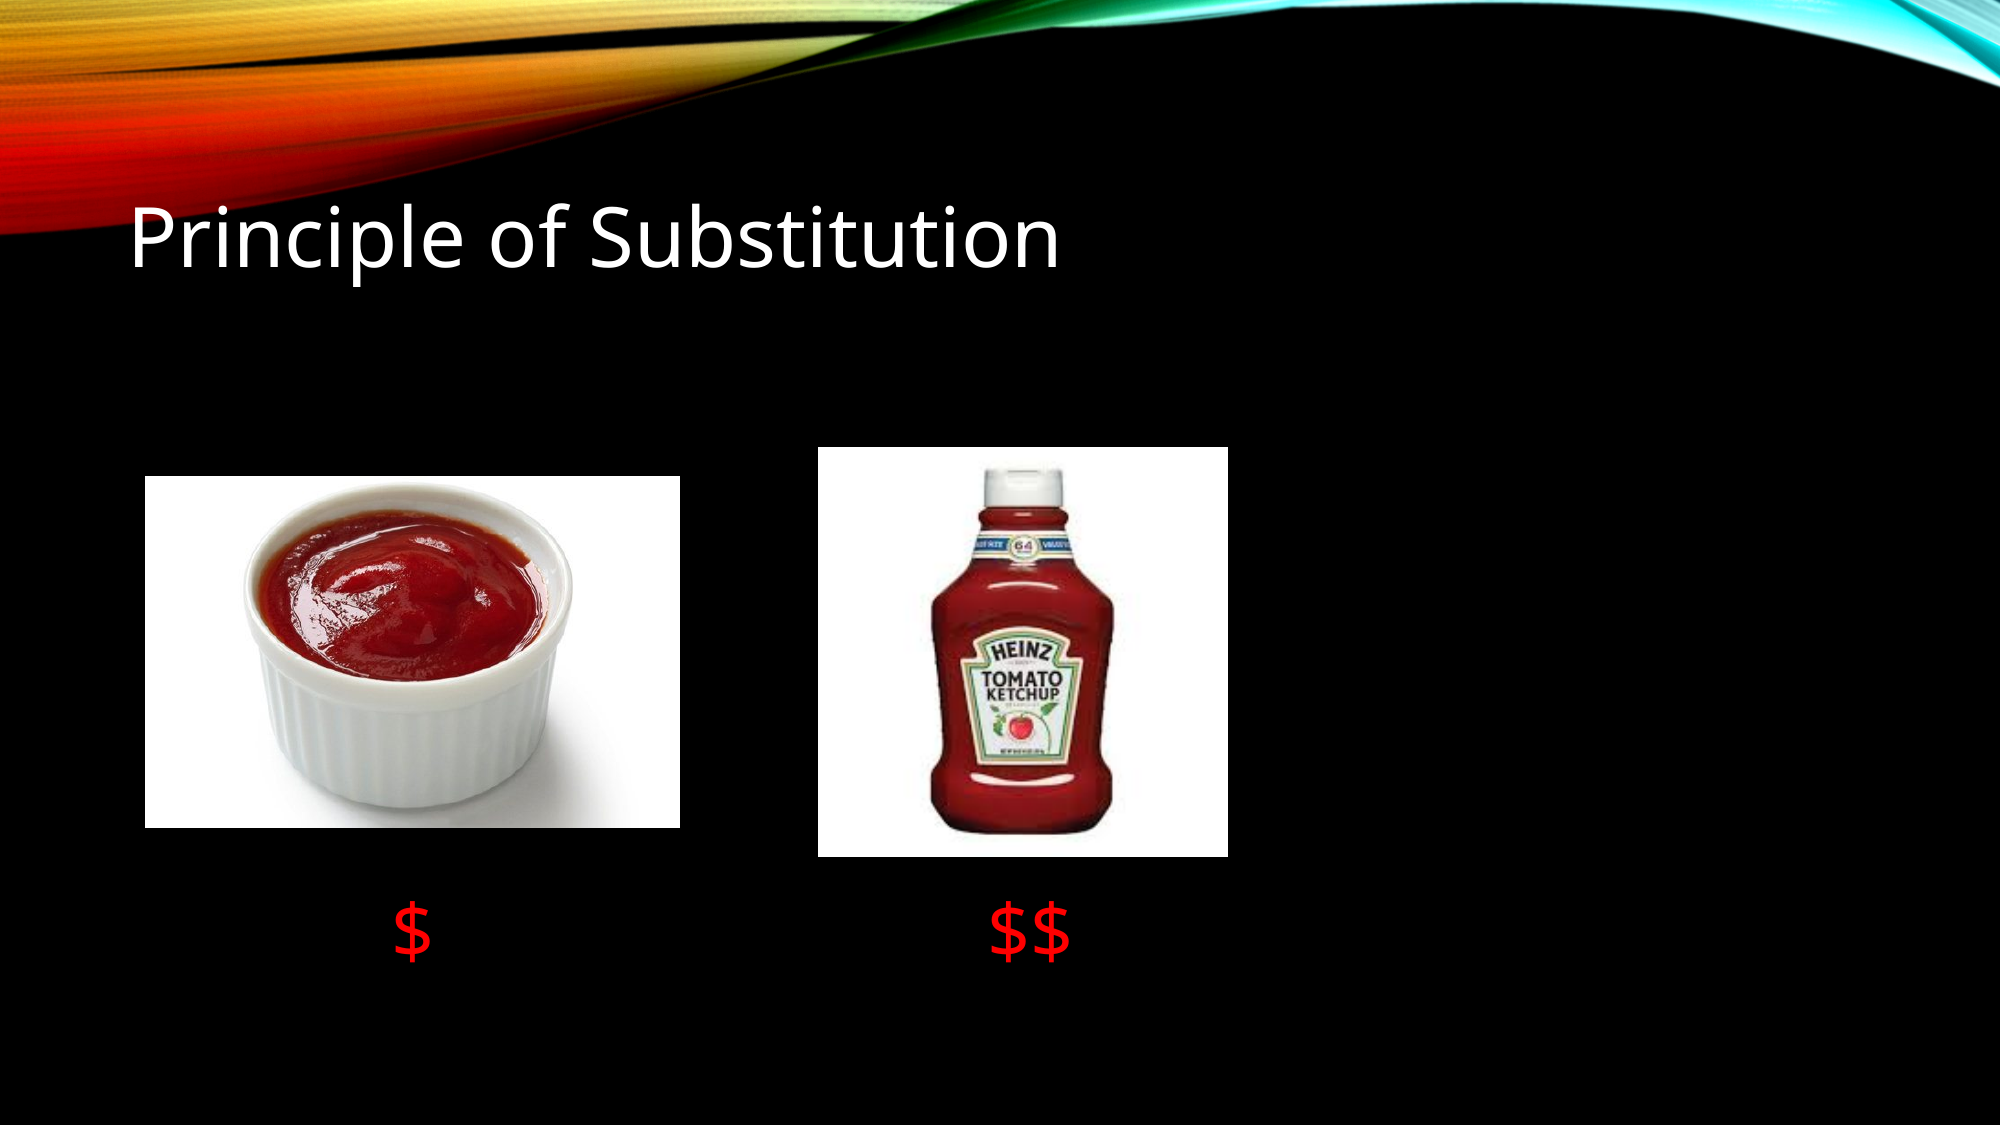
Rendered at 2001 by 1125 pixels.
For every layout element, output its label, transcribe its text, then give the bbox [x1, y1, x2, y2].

picture [0, 0, 2000, 237]
text_box $ [345, 876, 480, 981]
title Principle of Substitution [112, 134, 1525, 347]
picture [145, 476, 680, 828]
picture [818, 447, 1228, 857]
text_box $$ [972, 876, 1107, 981]
